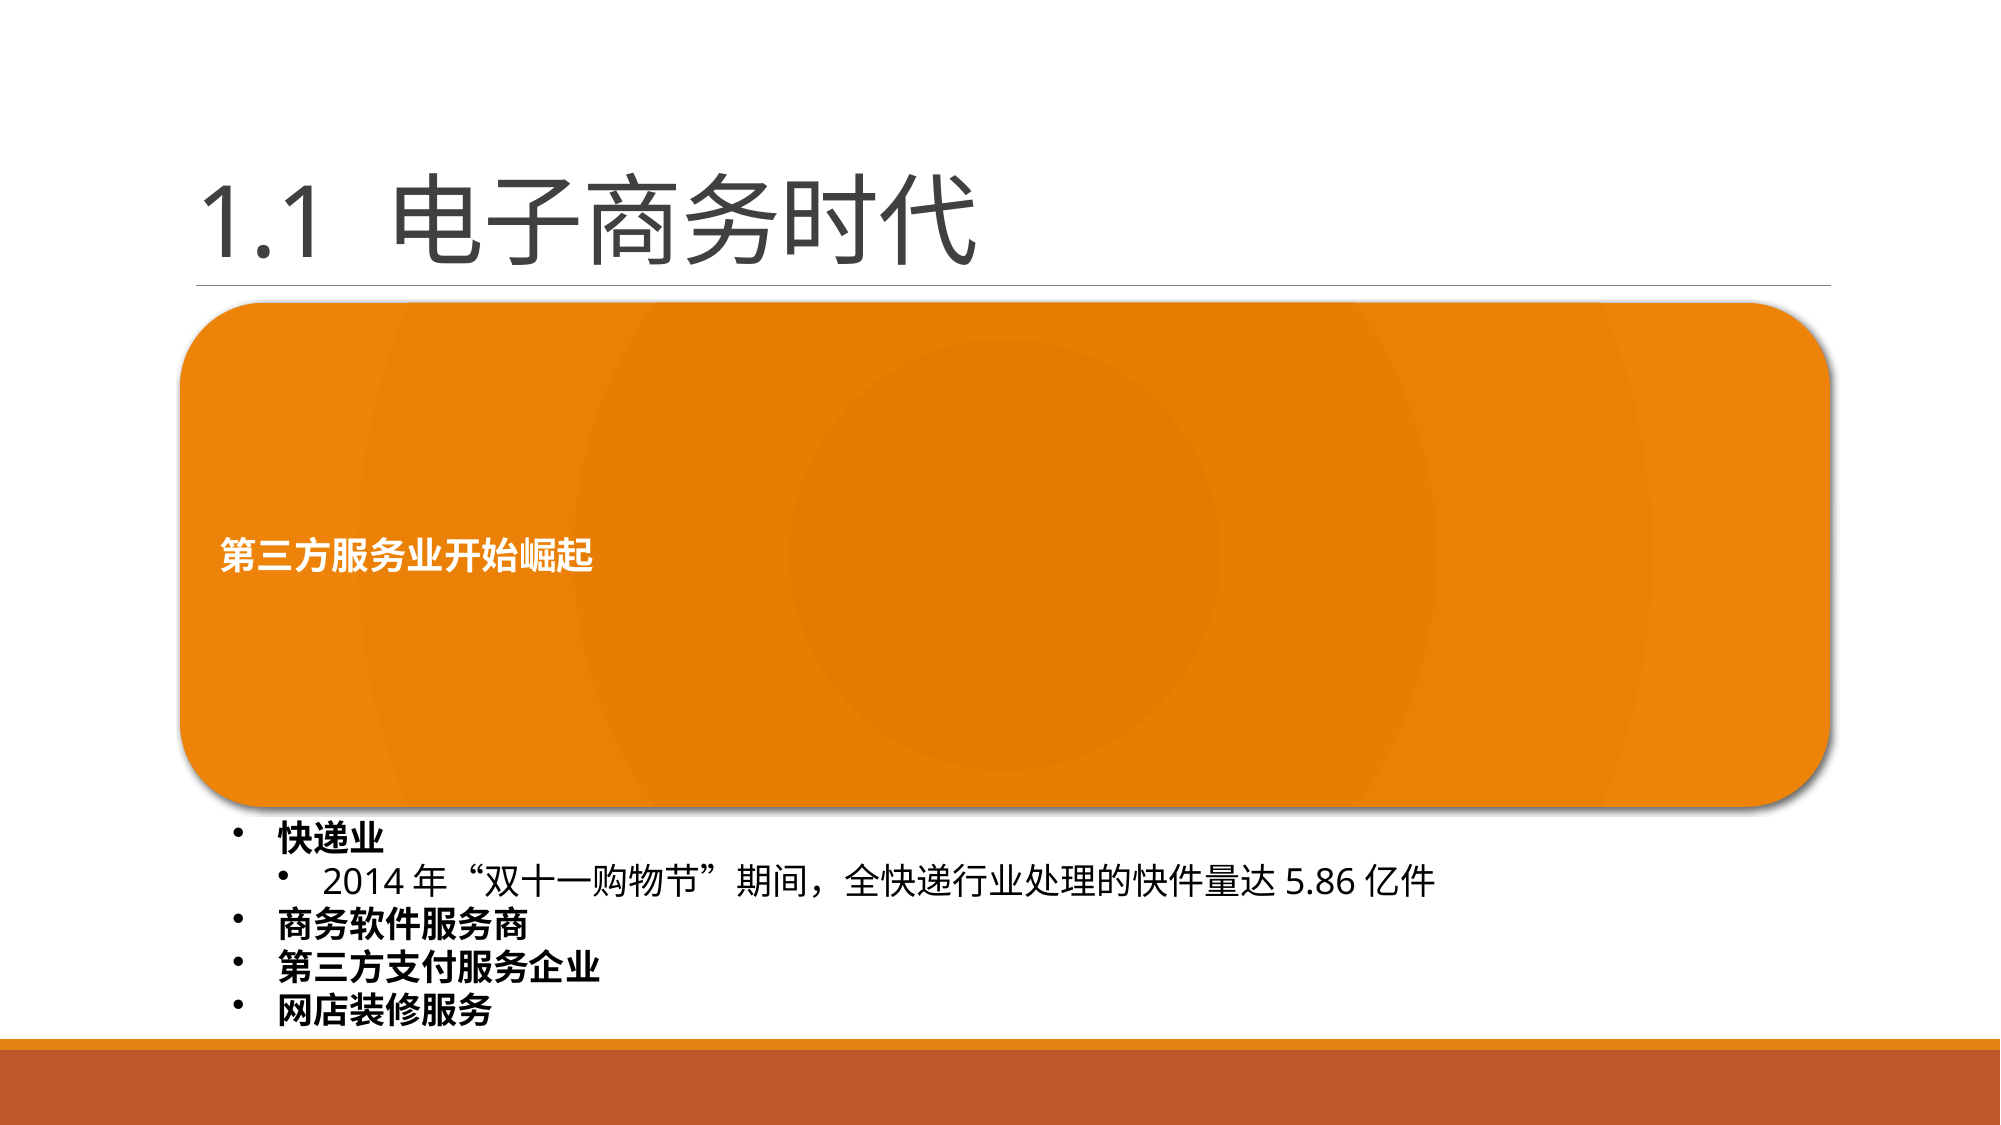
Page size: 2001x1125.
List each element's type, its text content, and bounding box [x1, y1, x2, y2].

title 1.1 电子商务时代 [180, 47, 1830, 285]
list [179, 302, 1831, 1040]
